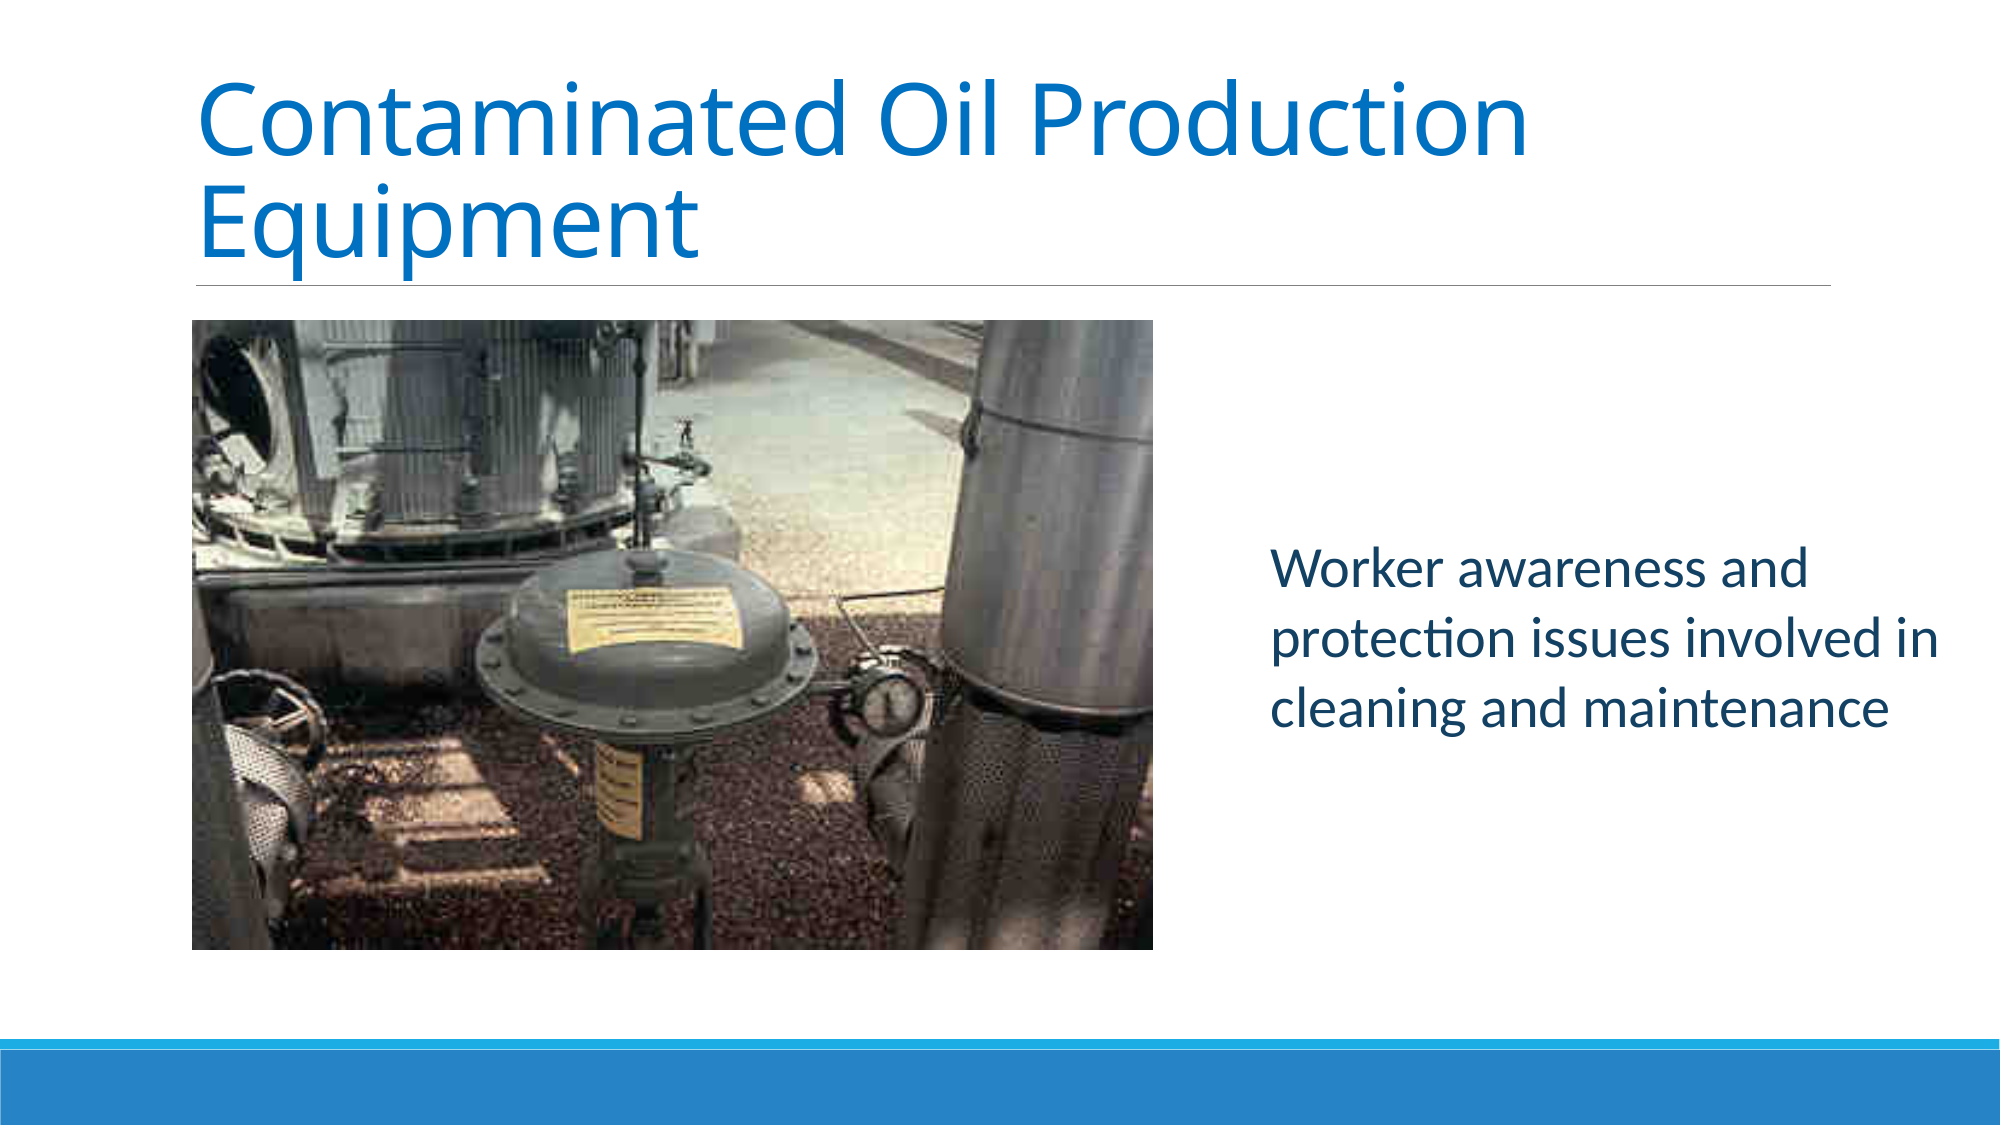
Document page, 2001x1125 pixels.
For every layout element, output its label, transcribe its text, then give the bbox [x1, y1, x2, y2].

text_box Worker awareness and protection issues involved in cleaning and maintenance [1255, 522, 1958, 747]
title Contaminated Oil Production Equipment [180, 47, 1830, 285]
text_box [192, 319, 1154, 951]
